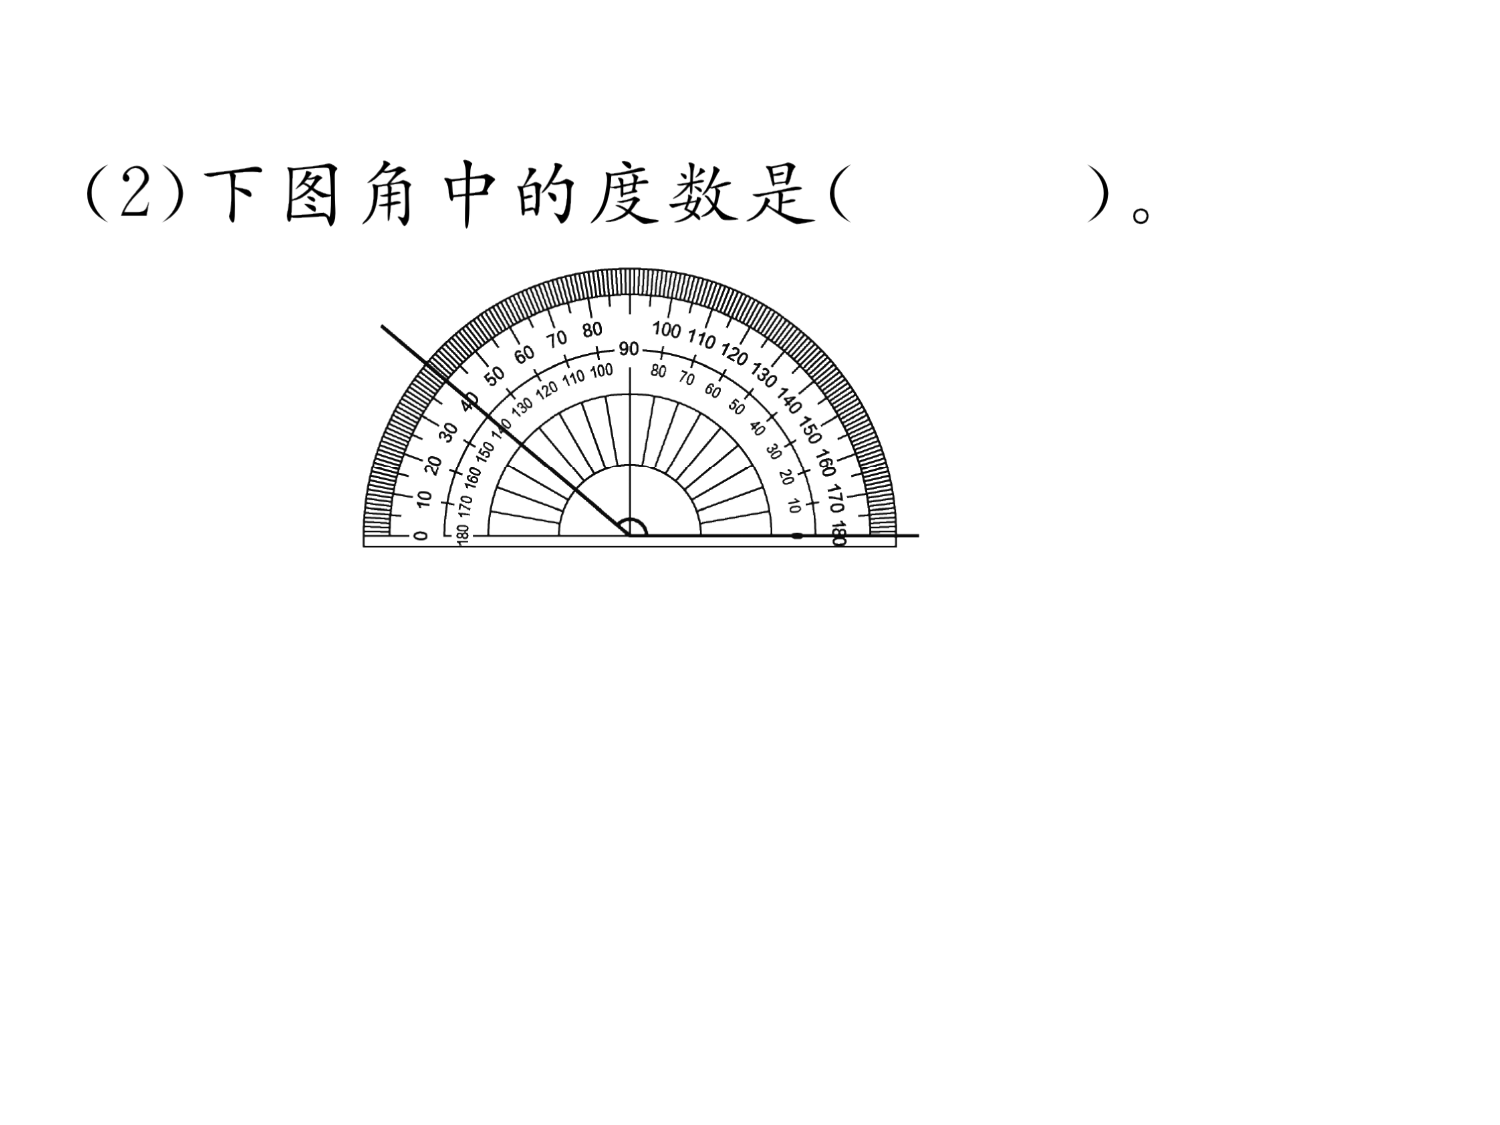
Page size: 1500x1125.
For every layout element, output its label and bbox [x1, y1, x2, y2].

picture [82, 138, 1500, 582]
